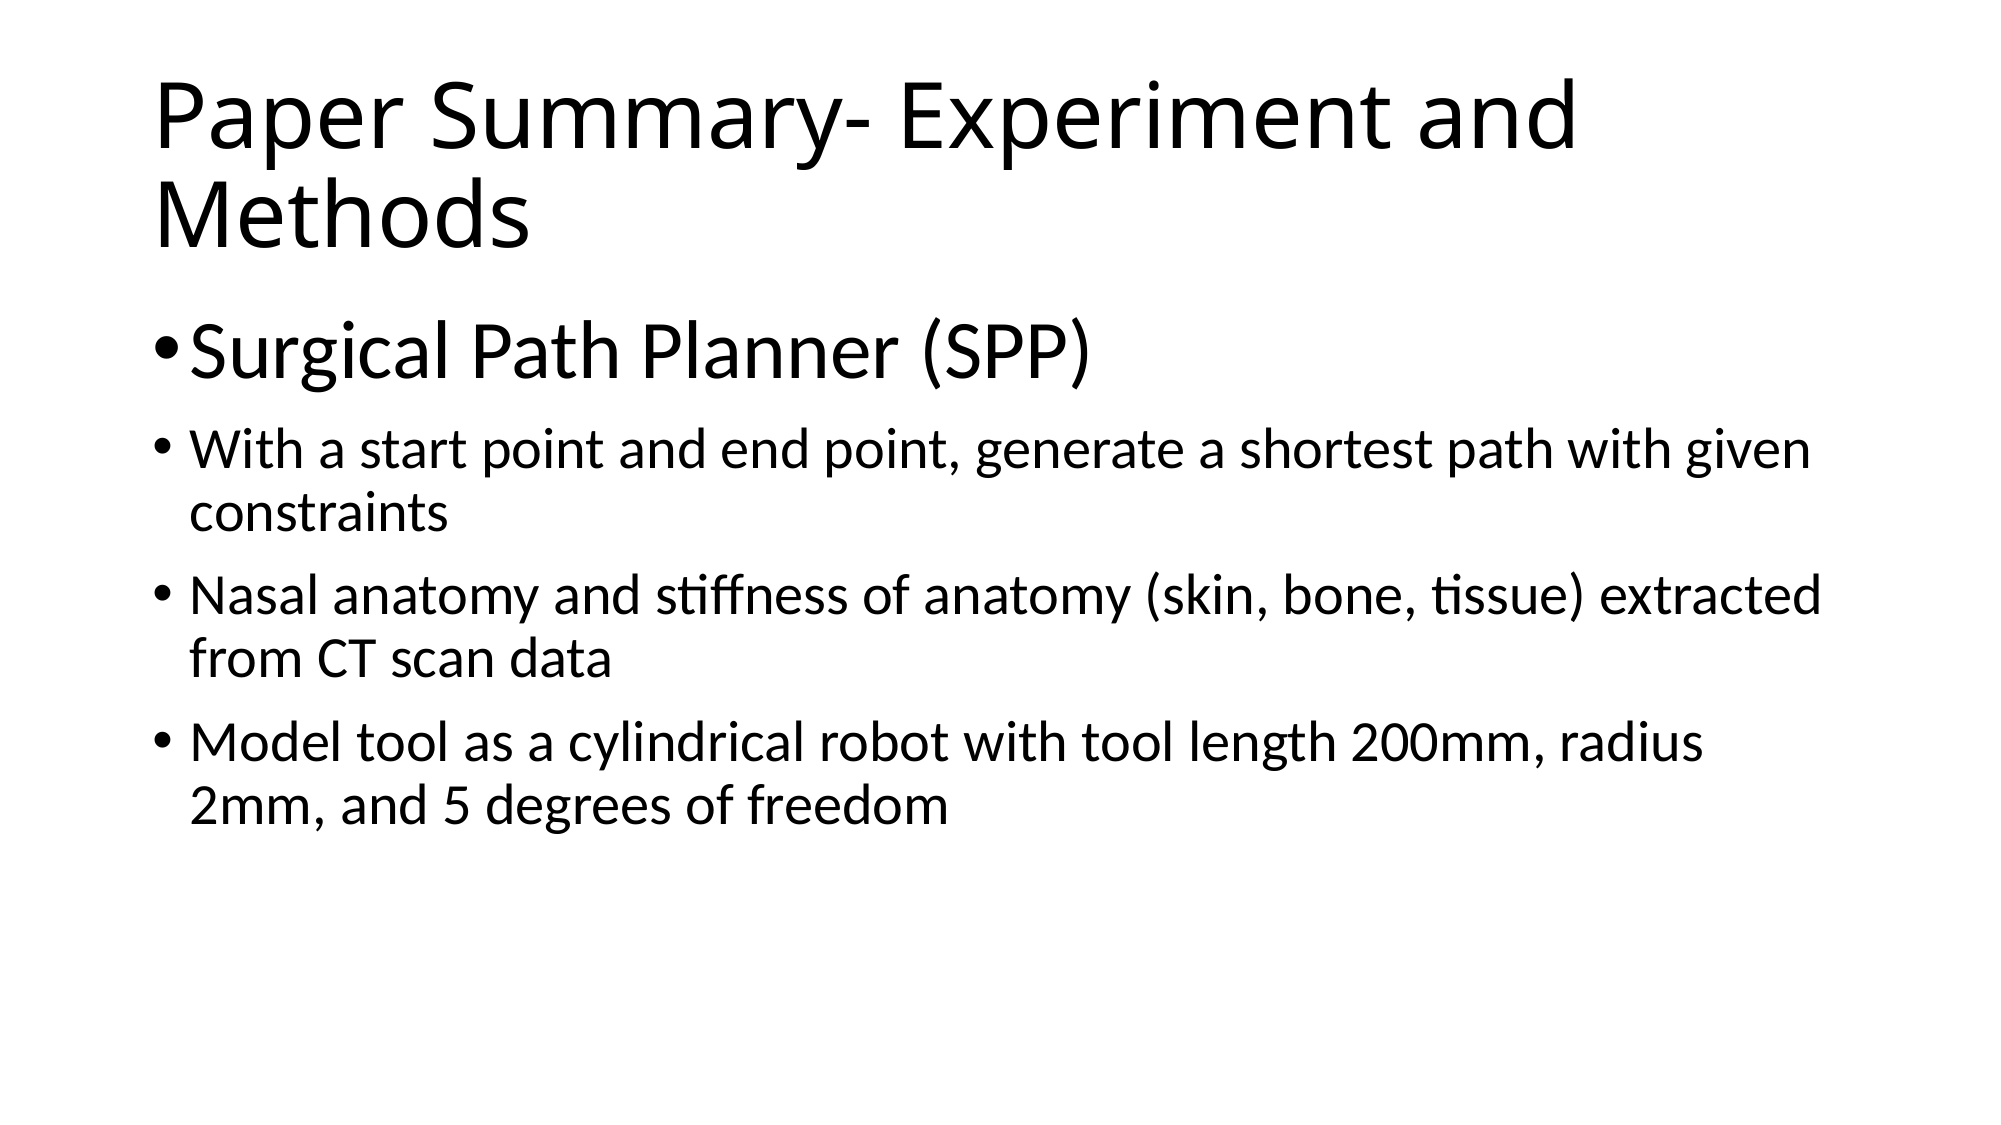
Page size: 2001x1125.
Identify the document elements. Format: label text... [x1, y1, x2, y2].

title Paper Summary- Experiment and Methods [137, 59, 1863, 278]
list Surgical Path Planner (SPP) With a start point and end point, generate a shortest path with given constraints Nasal anatomy and stiffness of anatomy (skin, bone, tissue) extracted from CT scan data Model tool as a cylindrical robot with tool length 200mm, radius 2mm, and 5 degrees of freedom [137, 299, 1863, 1014]
